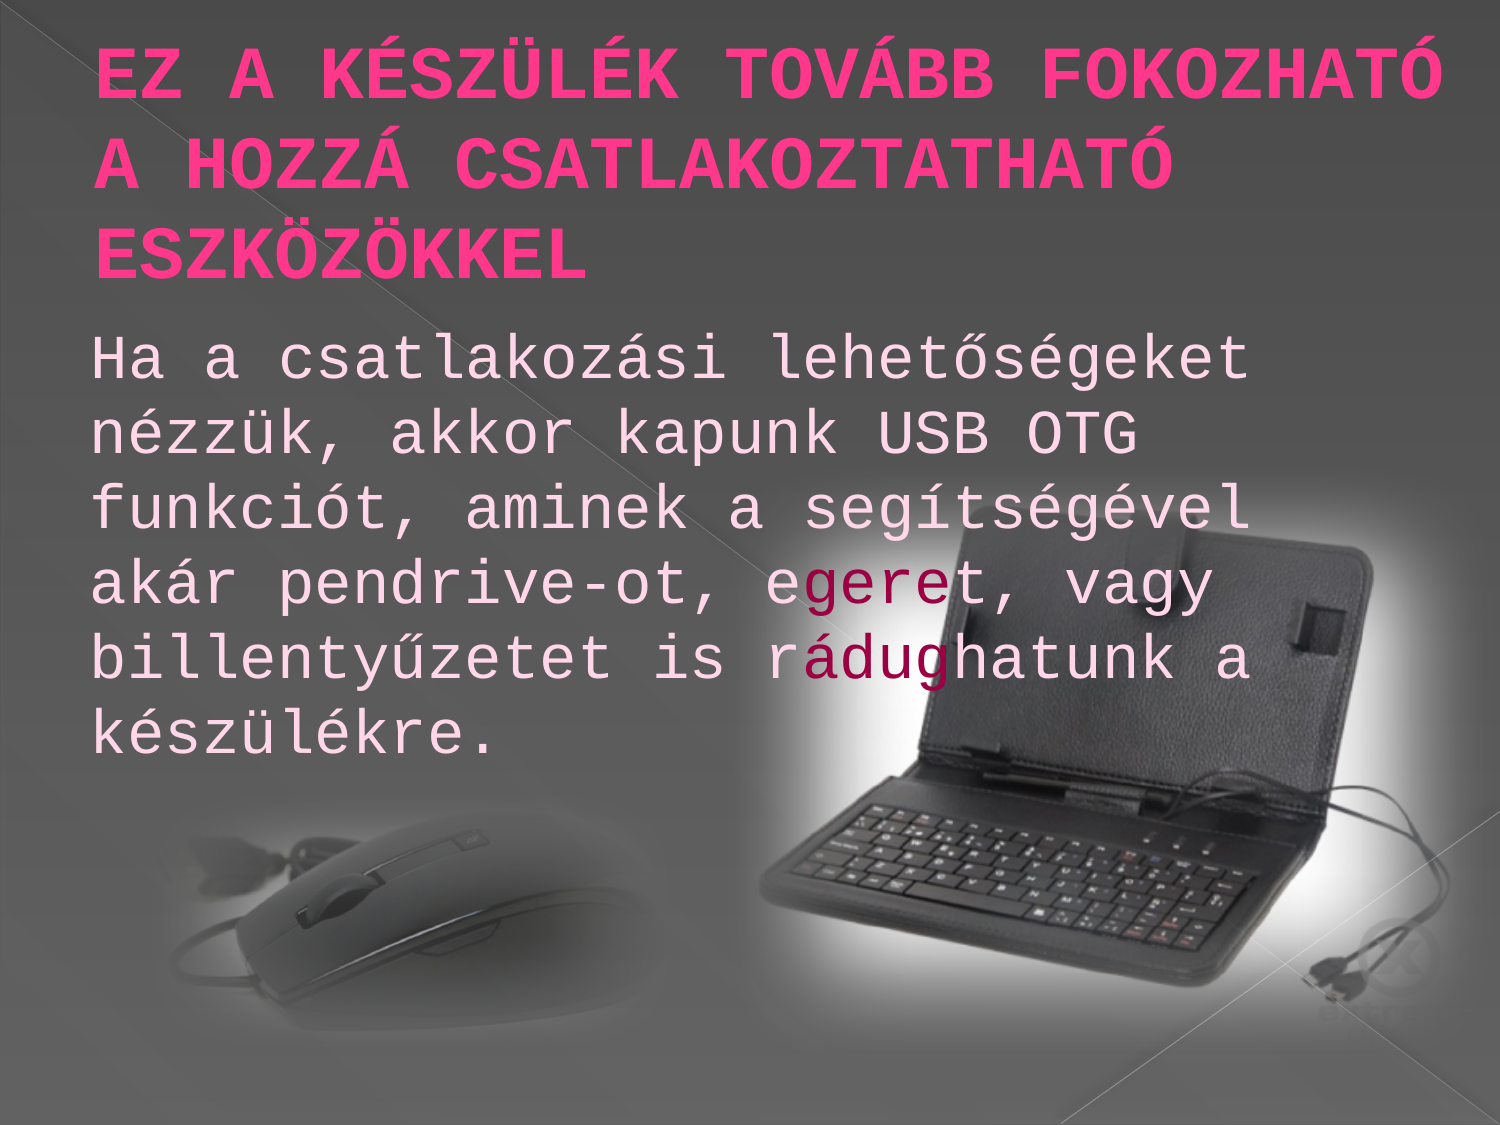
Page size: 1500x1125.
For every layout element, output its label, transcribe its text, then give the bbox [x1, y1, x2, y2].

picture [140, 784, 680, 1055]
list Ha a csatlakozási lehetőségeket nézzük, akkor kapunk USB OTG funkciót, aminek a segítségével akár pendrive-ot, egeret, vagy billentyűzetet is rádughatunk a készülékre. [75, 308, 1425, 1059]
picture [718, 456, 1500, 1069]
title Ez a készülék tovább fokozható a hozzá csatlakoztatható eszközökkel [0, 43, 1500, 274]
